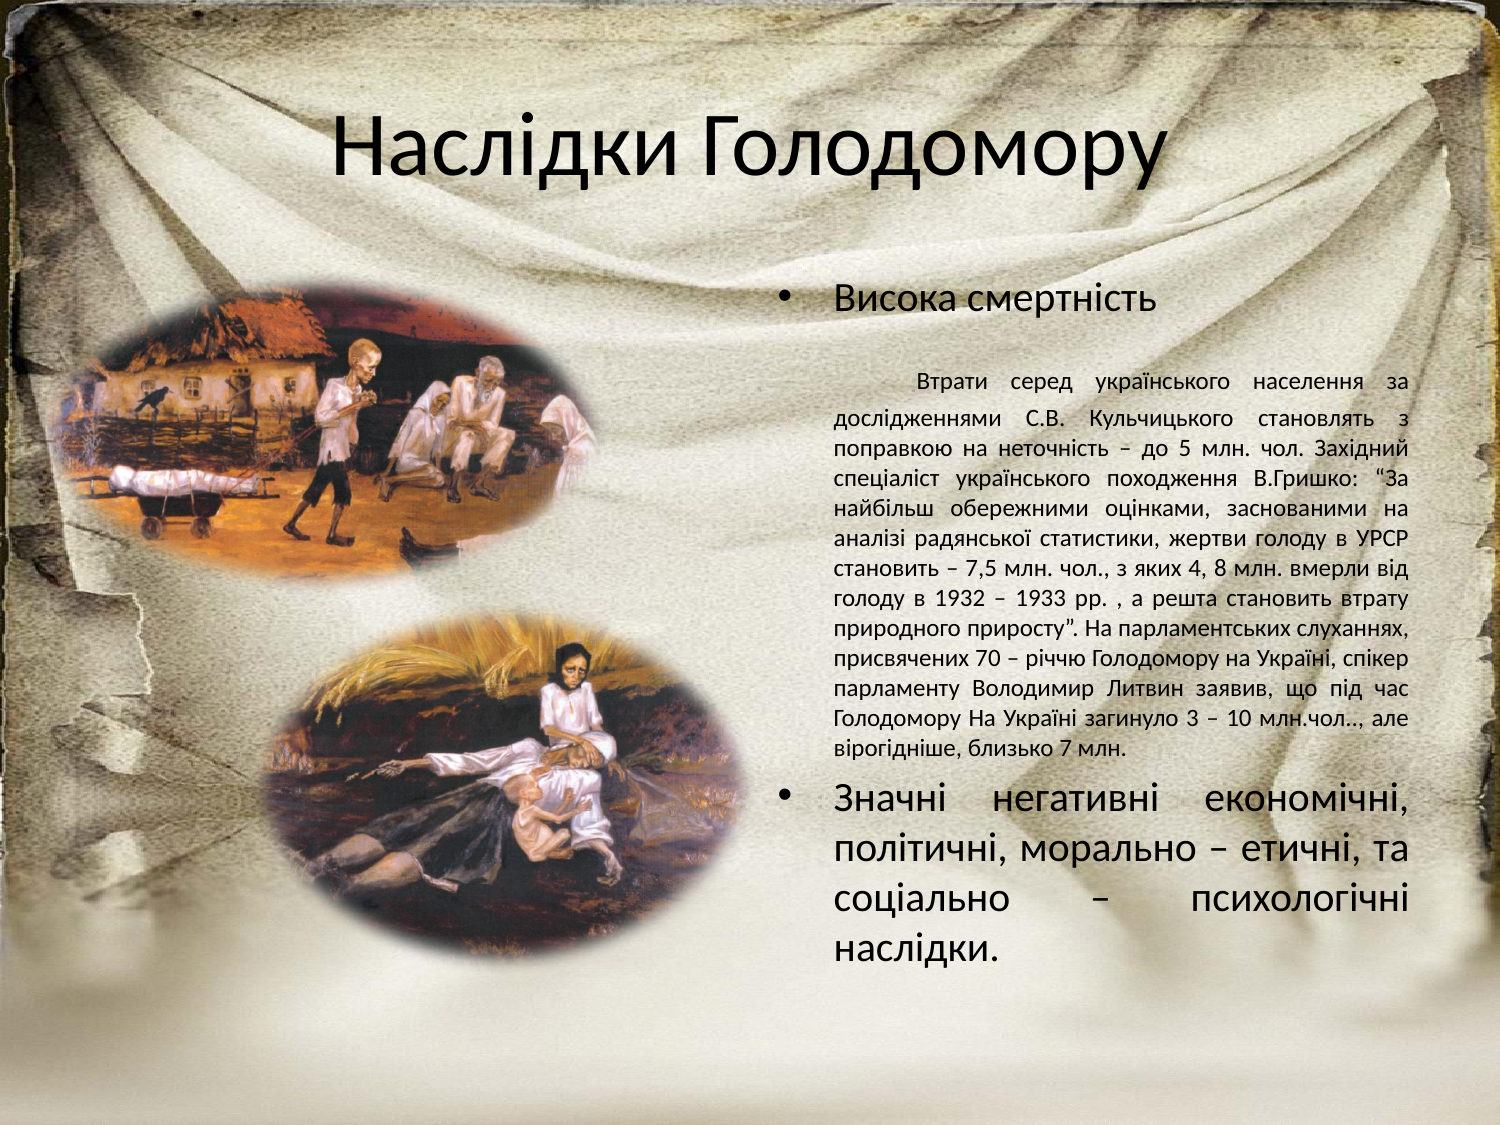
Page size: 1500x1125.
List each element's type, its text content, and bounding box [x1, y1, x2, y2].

list Висока смертність Втрати серед українського населення за дослідженнями С.В. Кульчицького становлять з поправкою на неточність – до 5 млн. чол. Західний спеціаліст українського походження В.Гришко: “За найбільш обережними оцінками, заснованими на аналізі радянської статистики, жертви голоду в УРСР становить – 7,5 млн. чол., з яких 4, 8 млн. вмерли від голоду в 1932 – 1933 рр. , а решта становить втрату природного приросту”. На парламентських слуханнях, присвячених 70 – річчю Голодомору на Україні, спікер парламенту Володимир Литвин заявив, що під час Голодомору На Україні загинуло 3 – 10 млн.чол.., але вірогідніше, близько 7 млн. Значні негативні економічні, політичні, морально – етичні, та соціально – психологічні наслідки. [762, 262, 1426, 1006]
title Наслідки Голодомору [74, 44, 1426, 233]
picture [0, 0, 1500, 1125]
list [29, 266, 613, 599]
